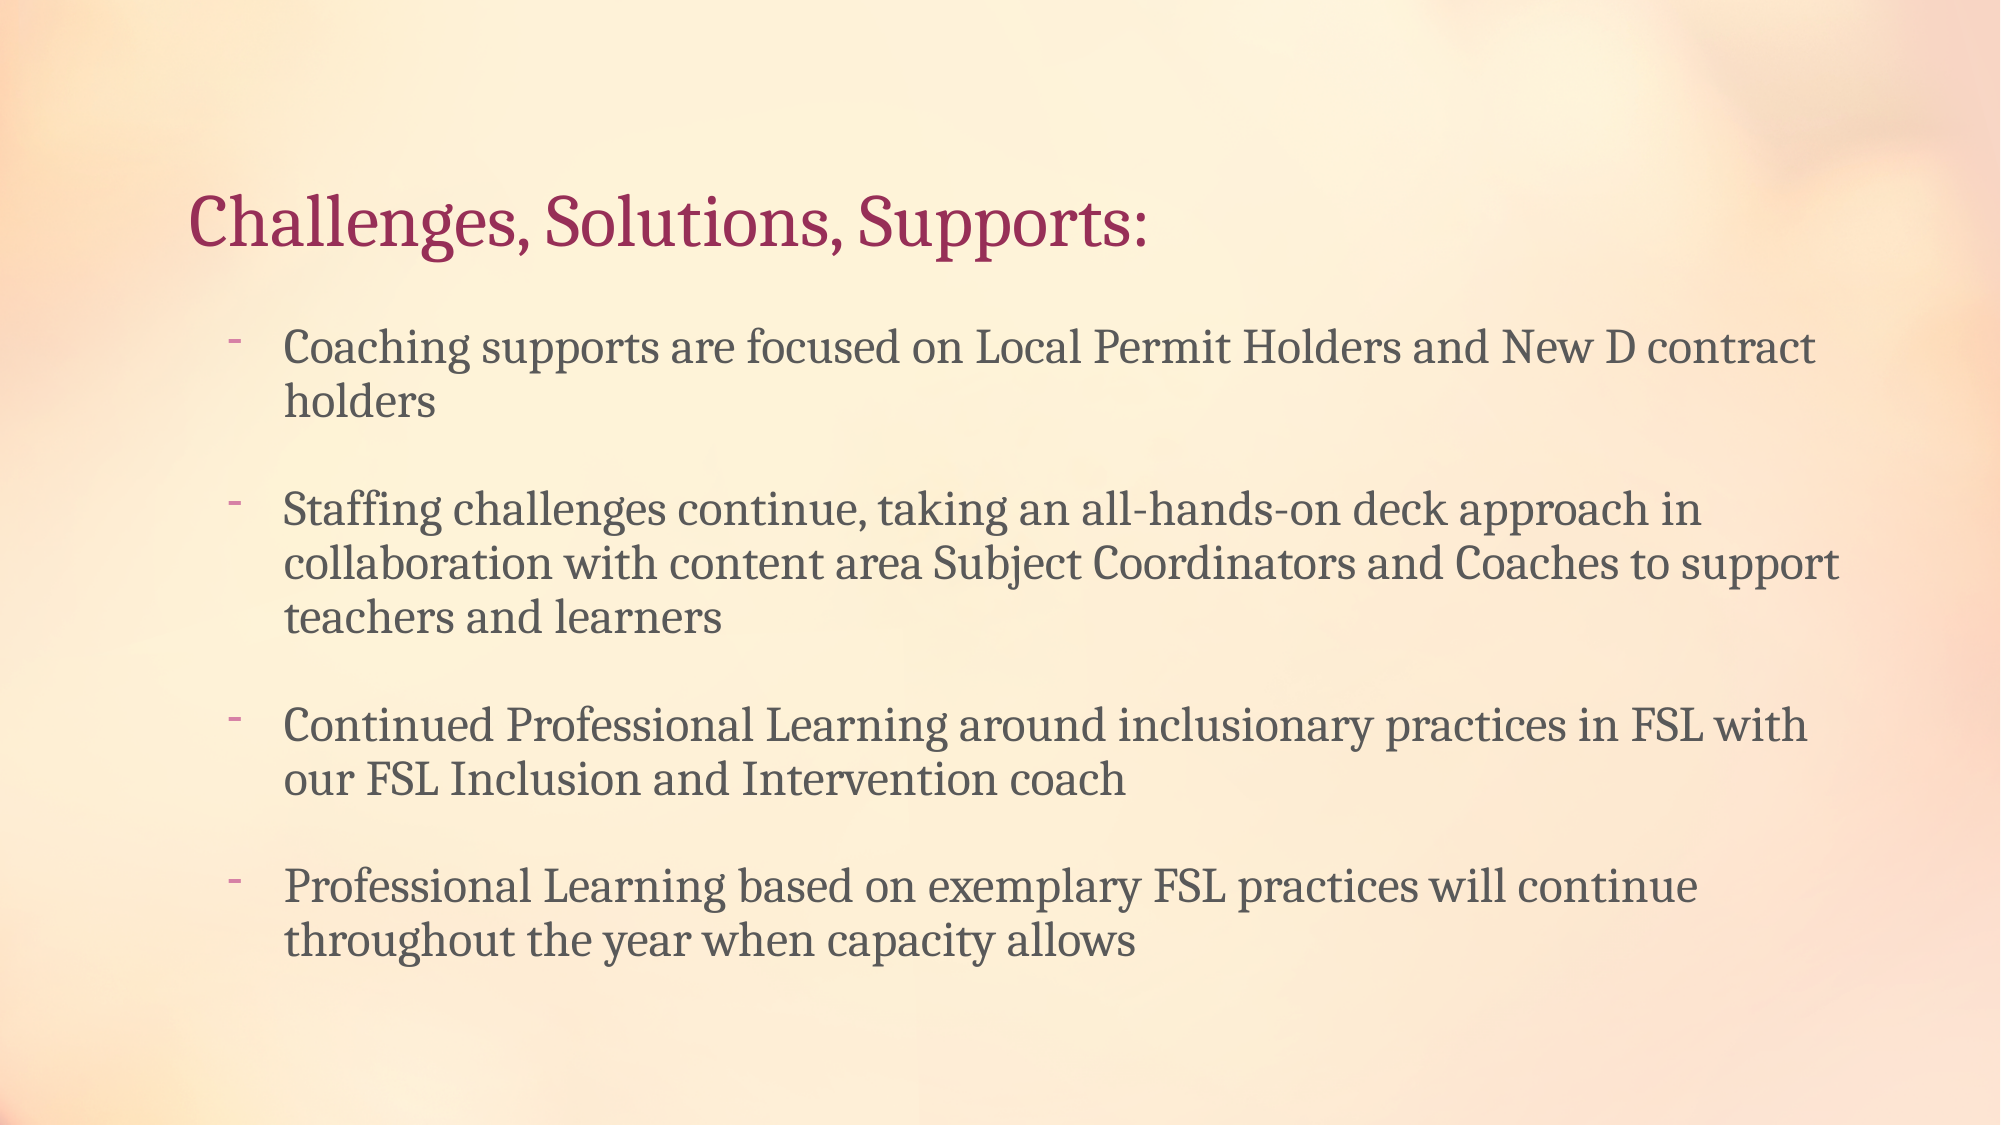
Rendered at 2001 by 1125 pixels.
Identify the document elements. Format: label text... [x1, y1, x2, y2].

picture [0, 0, 2001, 1125]
list Coaching supports are focused on Local Permit Holders and New D contract holders Staffing challenges continue, taking an all-hands-on deck approach in collaboration with content area Subject Coordinators and Coaches to support teachers and learners Continued Professional Learning around inclusionary practices in FSL with our FSL Inclusion and Intervention coach Professional Learning based on exemplary FSL practices will continue throughout the year when capacity allows [174, 312, 1887, 1014]
title Challenges, Solutions, Supports: [174, 75, 1825, 271]
